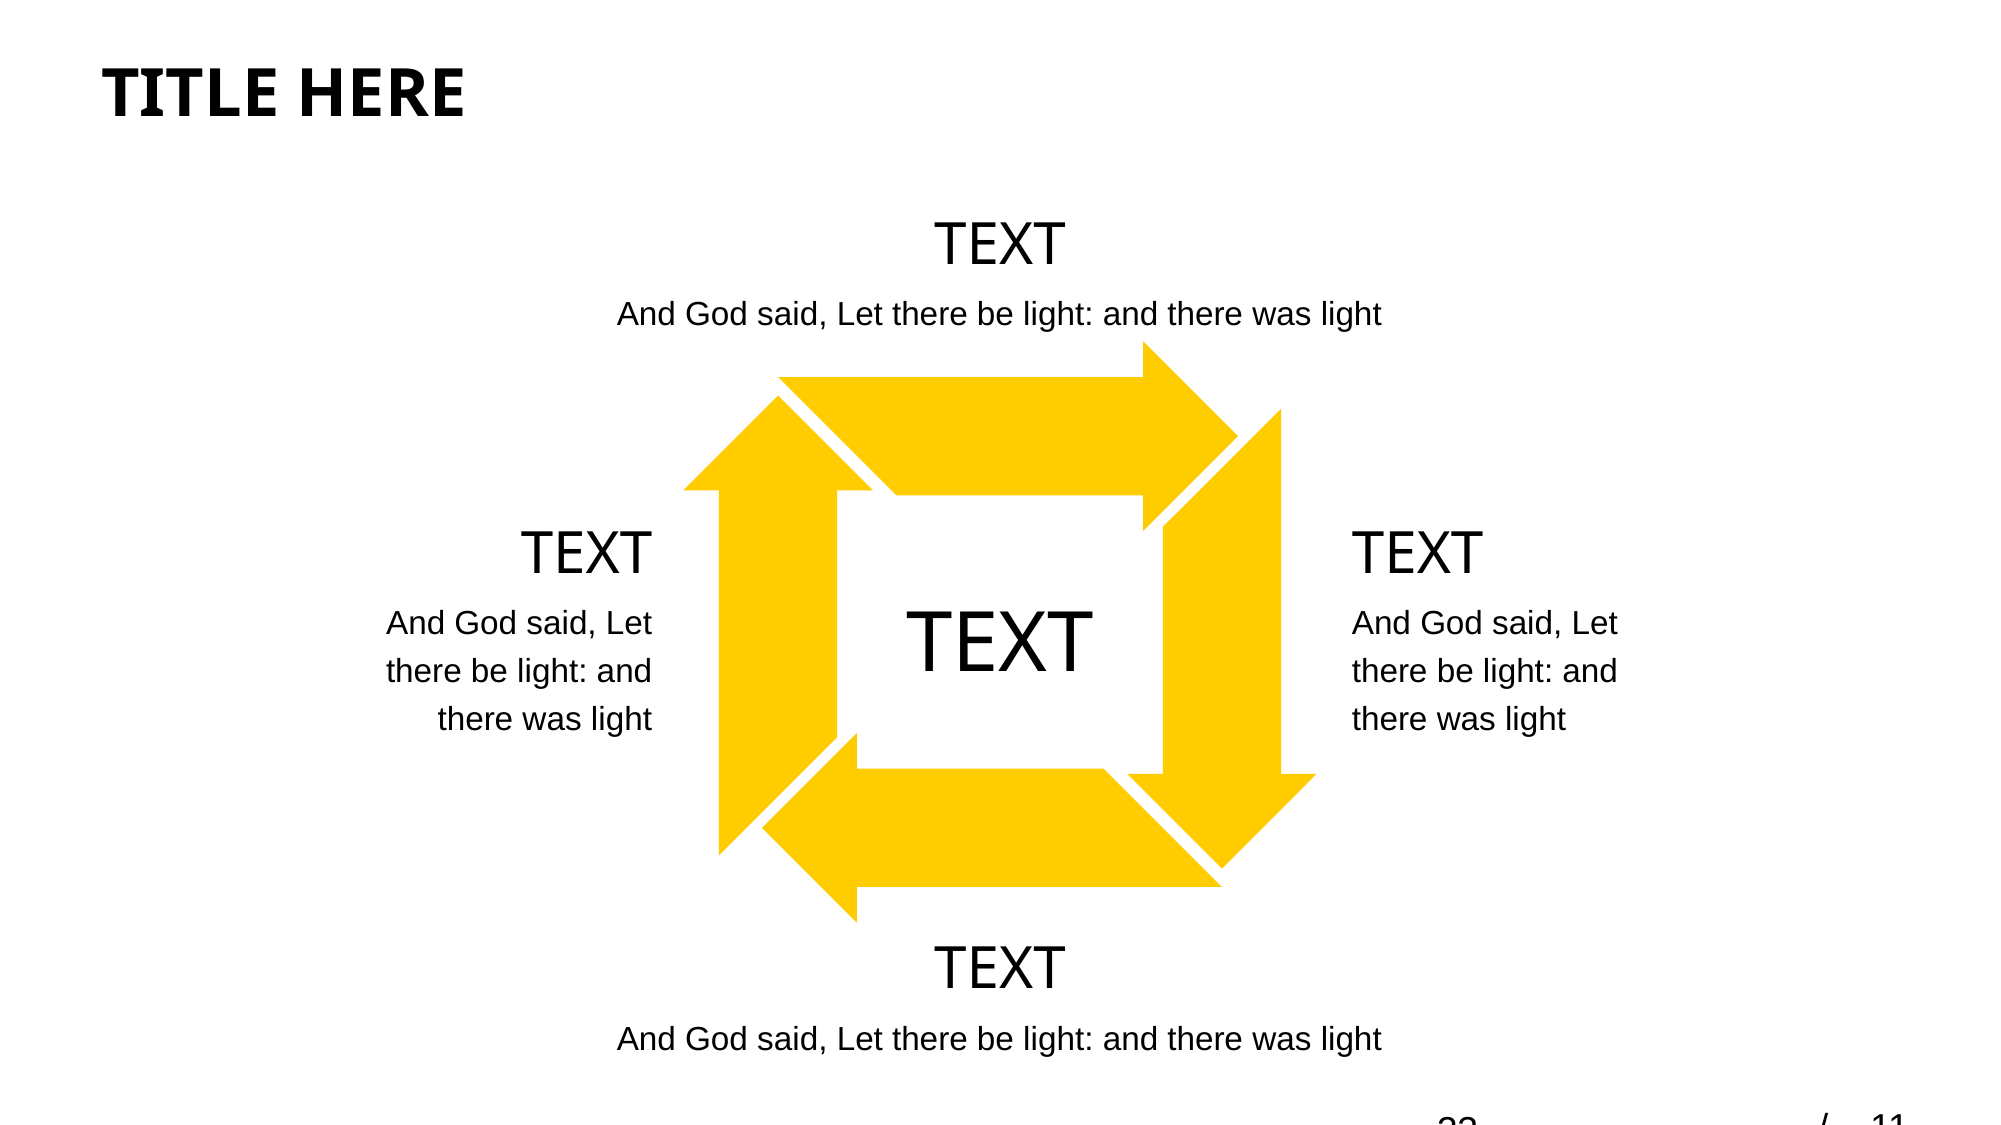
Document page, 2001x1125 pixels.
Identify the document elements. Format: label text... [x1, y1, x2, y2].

footer / 11 [1803, 1095, 2000, 1123]
text_box [681, 393, 875, 858]
slide_number 23 [1422, 1098, 1810, 1125]
text_box [1125, 406, 1319, 871]
text_box TEXT And God said, Let there be light: and there was light [1337, 493, 1688, 745]
text_box TEXT And God said, Let there be light: and there was light [579, 909, 1421, 1065]
text_box [776, 340, 1241, 533]
text_box TEXT And God said, Let there be light: and there was light [579, 184, 1421, 340]
title TITLE HERE [86, 42, 1914, 161]
text_box TEXT [831, 560, 1169, 696]
text_box TEXT And God said, Let there be light: and there was light [316, 493, 668, 745]
text_box [759, 731, 1224, 909]
